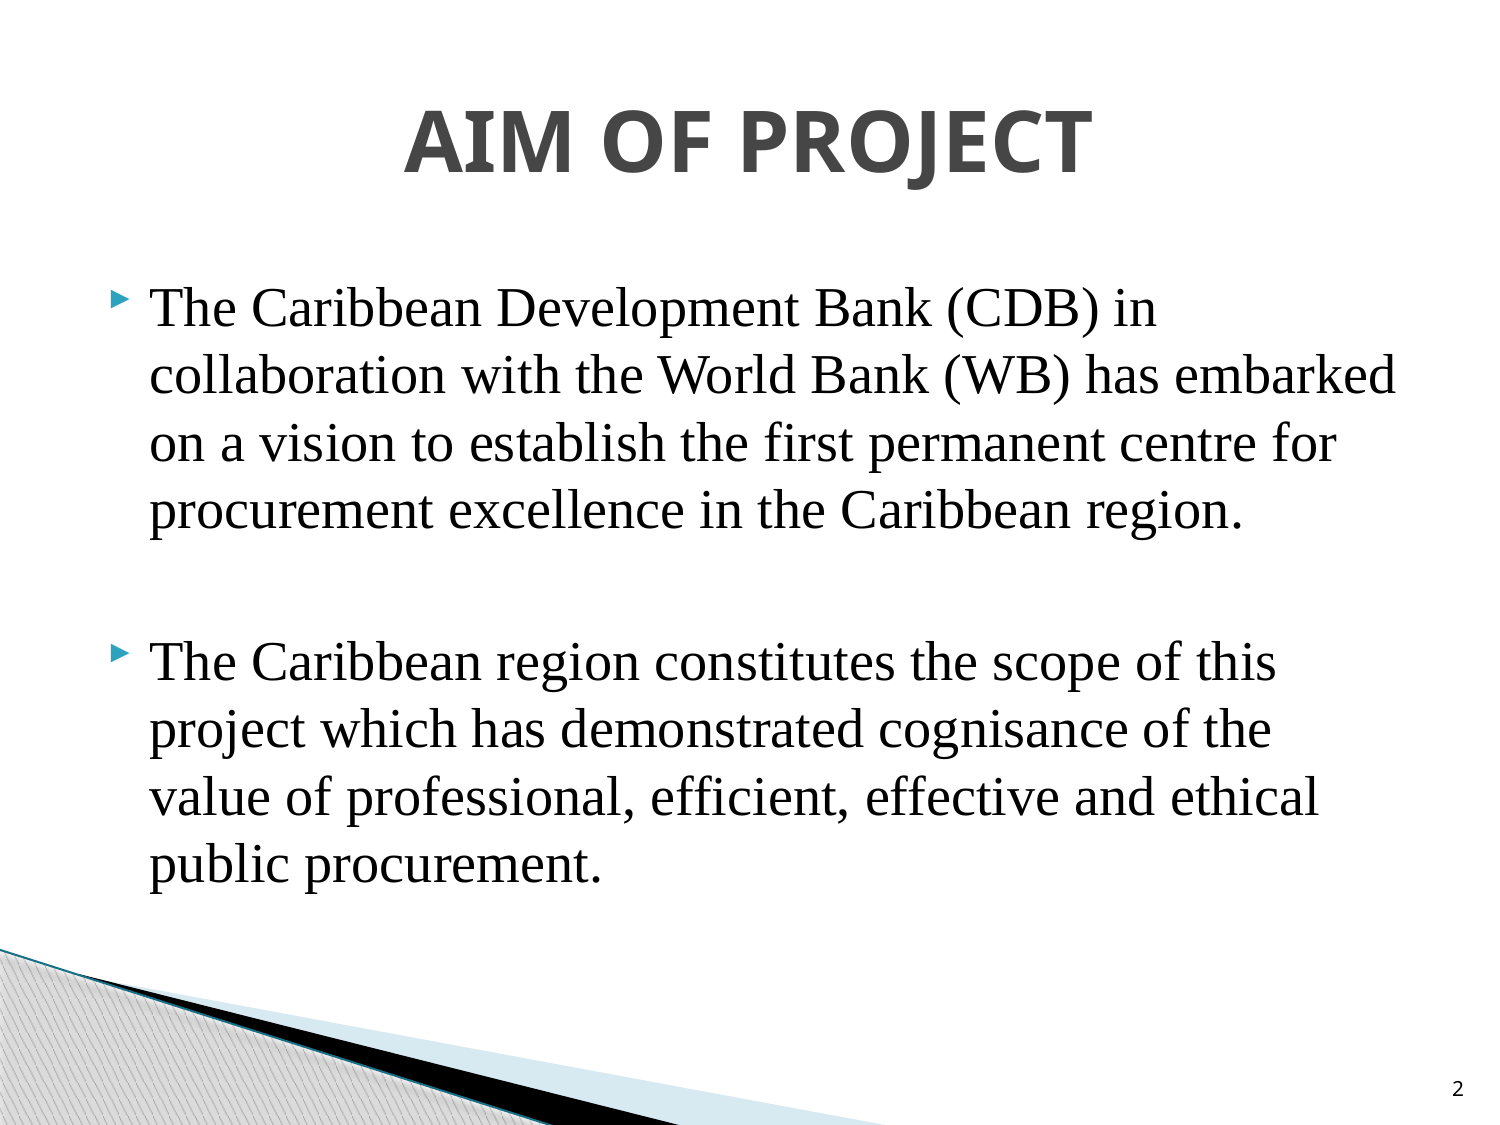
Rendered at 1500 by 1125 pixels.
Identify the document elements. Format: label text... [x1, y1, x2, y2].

slide_number 2 [1418, 1051, 1479, 1112]
title AIM OF PROJECT [75, 45, 1425, 233]
list The Caribbean Development Bank (CDB) in collaboration with the World Bank (WB) has embarked on a vision to establish the first permanent centre for procurement excellence in the Caribbean region. The Caribbean region constitutes the scope of this project which has demonstrated cognisance of the value of professional, efficient, effective and ethical public procurement. [75, 262, 1425, 1025]
